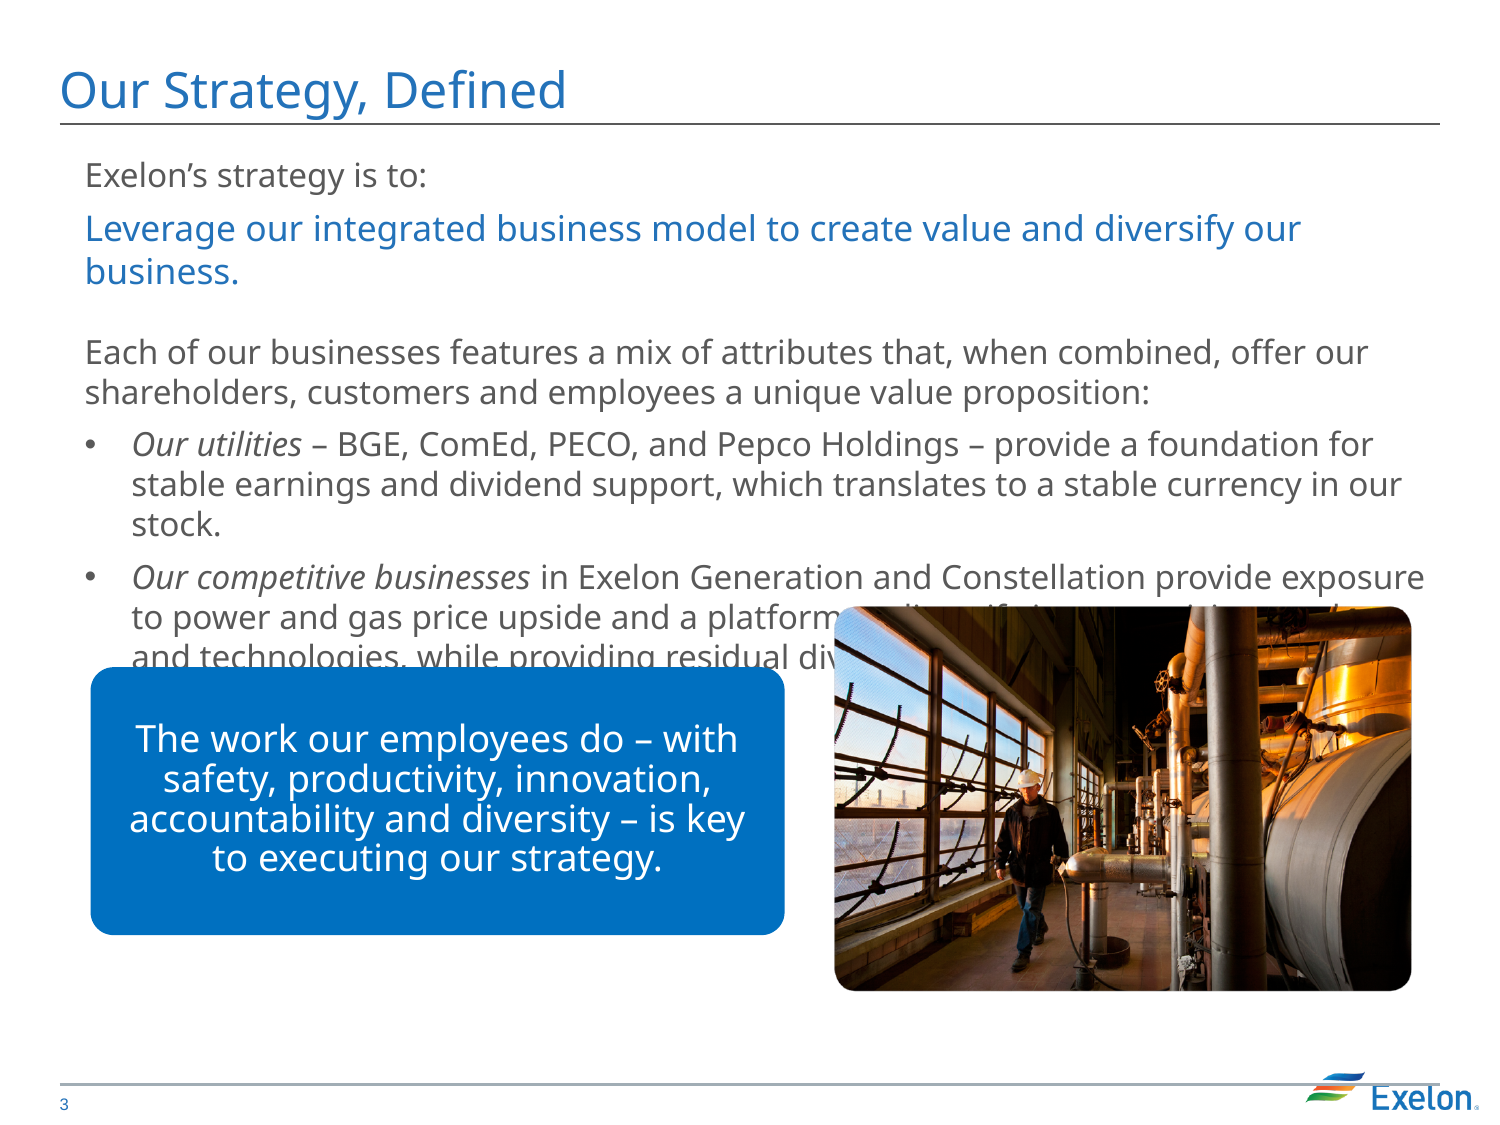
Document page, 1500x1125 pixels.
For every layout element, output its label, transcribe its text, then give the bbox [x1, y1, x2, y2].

text_box Exelon’s strategy is to: Leverage our integrated business model to create value and diversify our business. Each of our businesses features a mix of attributes that, when combined, offer our shareholders, customers and employees a unique value proposition: Our utilities – BGE, ComEd, PECO, and Pepco Holdings – provide a foundation for stable earnings and dividend support, which translates to a stable currency in our stock. Our competitive businesses in Exelon Generation and Constellation provide exposure to power and gas price upside and a platform to diversify into promising markets and technologies, while providing residual dividend support. [69, 146, 1450, 1034]
picture [1305, 1071, 1479, 1110]
title Our Strategy, Defined [59, 0, 1440, 120]
slide_number 2 [59, 1086, 116, 1122]
text_box [90, 667, 785, 936]
picture [803, 577, 1442, 1024]
text_box The work our employees do – with safety, productivity, innovation, accountability and diversity – is key to executing our strategy. [111, 713, 764, 887]
